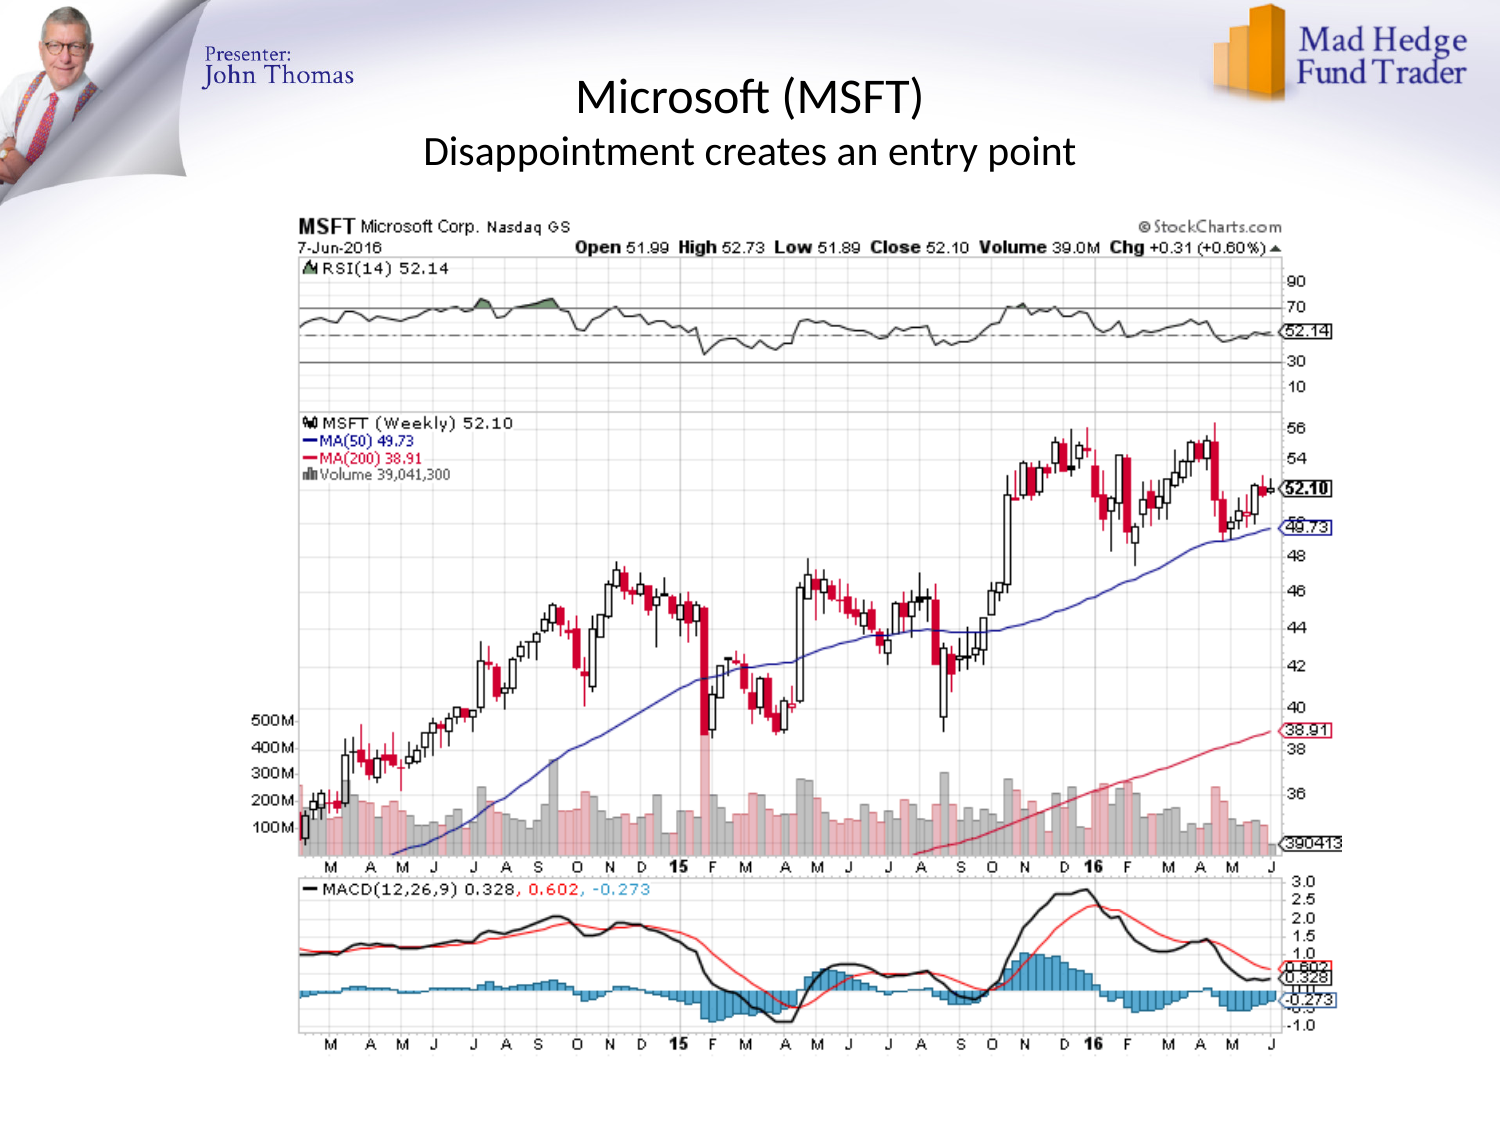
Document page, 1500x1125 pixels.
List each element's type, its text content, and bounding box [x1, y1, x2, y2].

picture [0, 0, 1500, 1059]
title Microsoft (MSFT) Disappointment creates an entry point [75, 24, 1425, 213]
